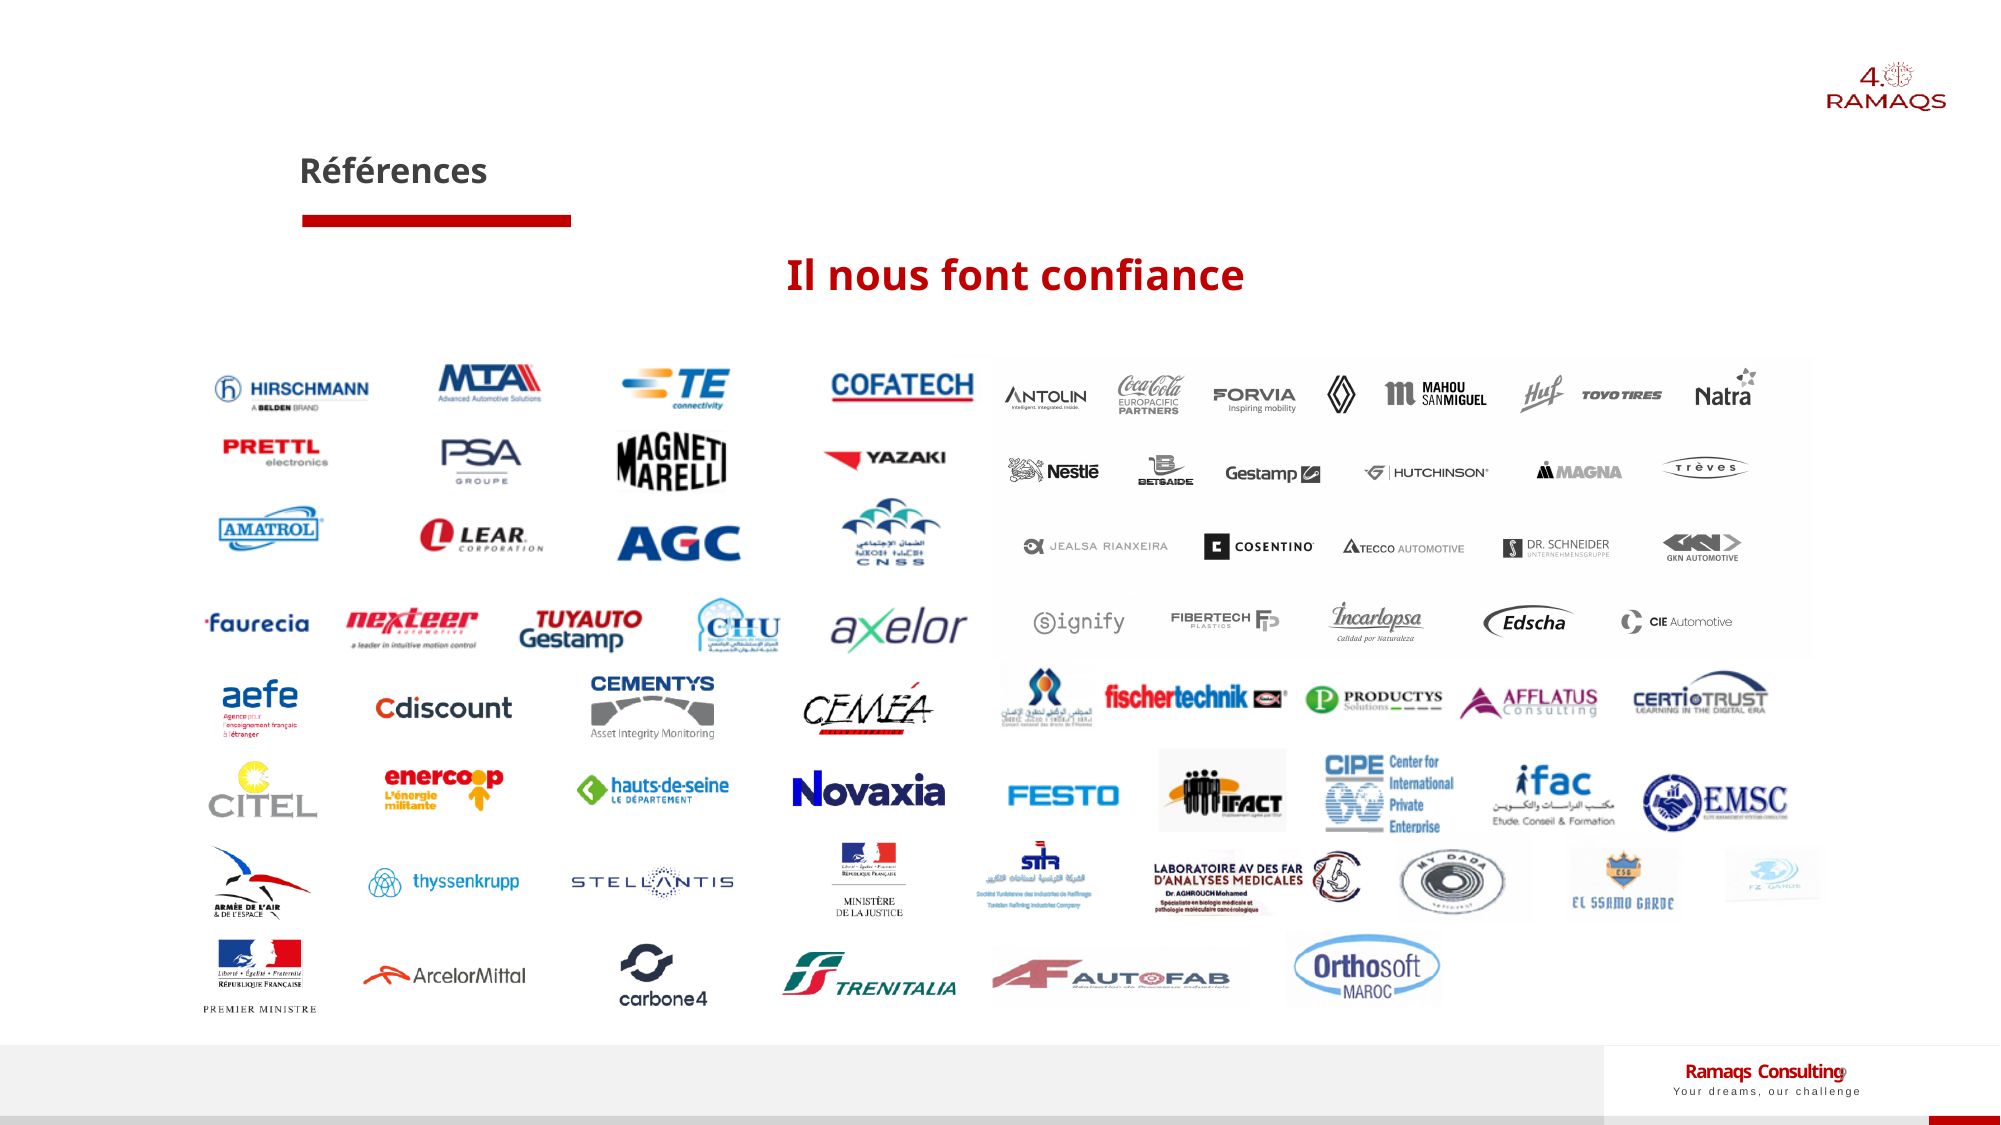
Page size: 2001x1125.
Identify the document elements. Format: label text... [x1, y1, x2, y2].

picture [1813, 37, 1958, 146]
picture [161, 355, 1839, 1019]
title Références [284, 146, 627, 200]
text_box [301, 214, 572, 228]
slide_number 9 [1412, 1042, 1863, 1103]
text_box Il nous font confiance [732, 247, 1299, 299]
